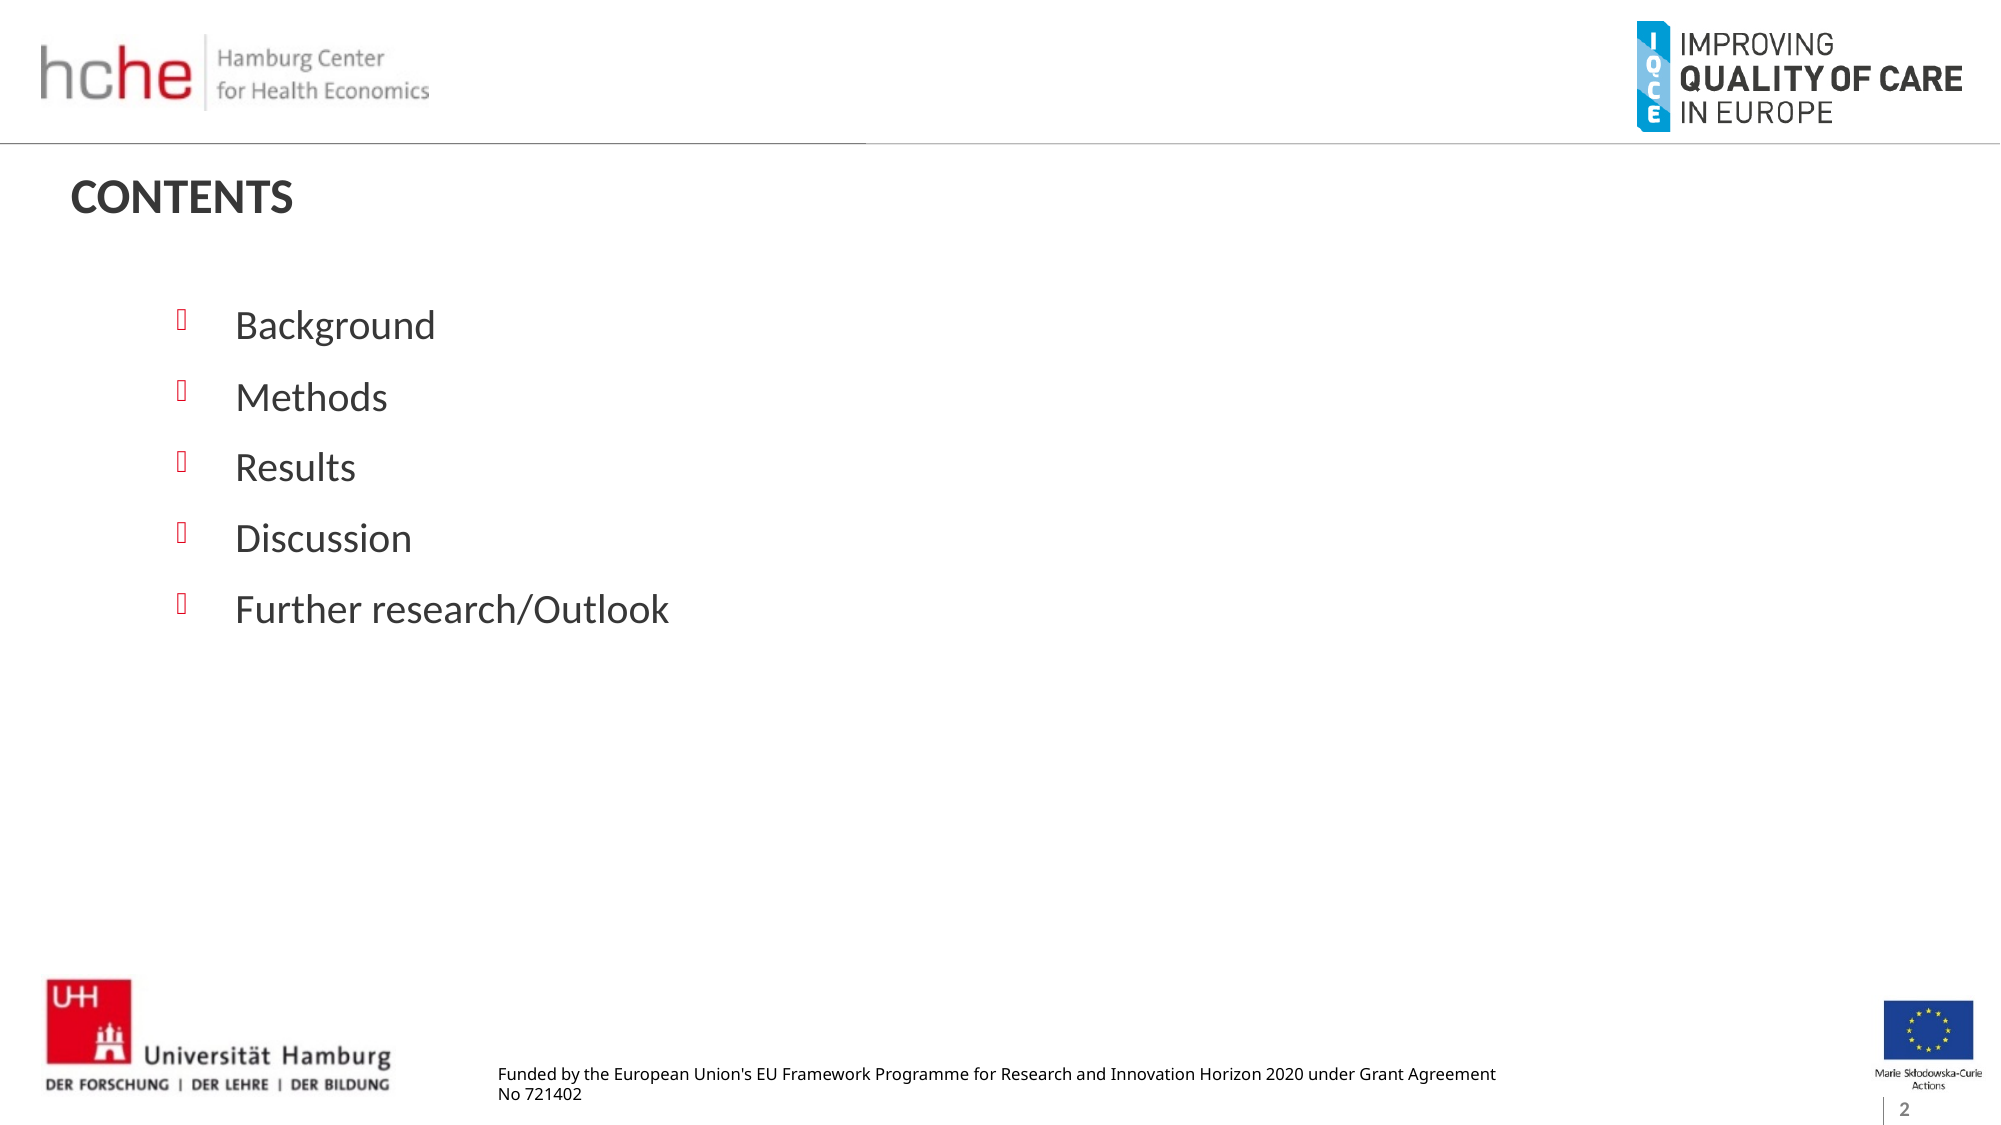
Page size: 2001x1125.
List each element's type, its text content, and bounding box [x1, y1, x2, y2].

picture [41, 34, 429, 111]
picture [41, 974, 396, 1097]
title CONTENTS [70, 148, 1930, 232]
picture [1871, 995, 1986, 1093]
list Background Methods Results Discussion Further research/Outlook [161, 290, 1697, 1005]
picture [1637, 21, 1962, 132]
